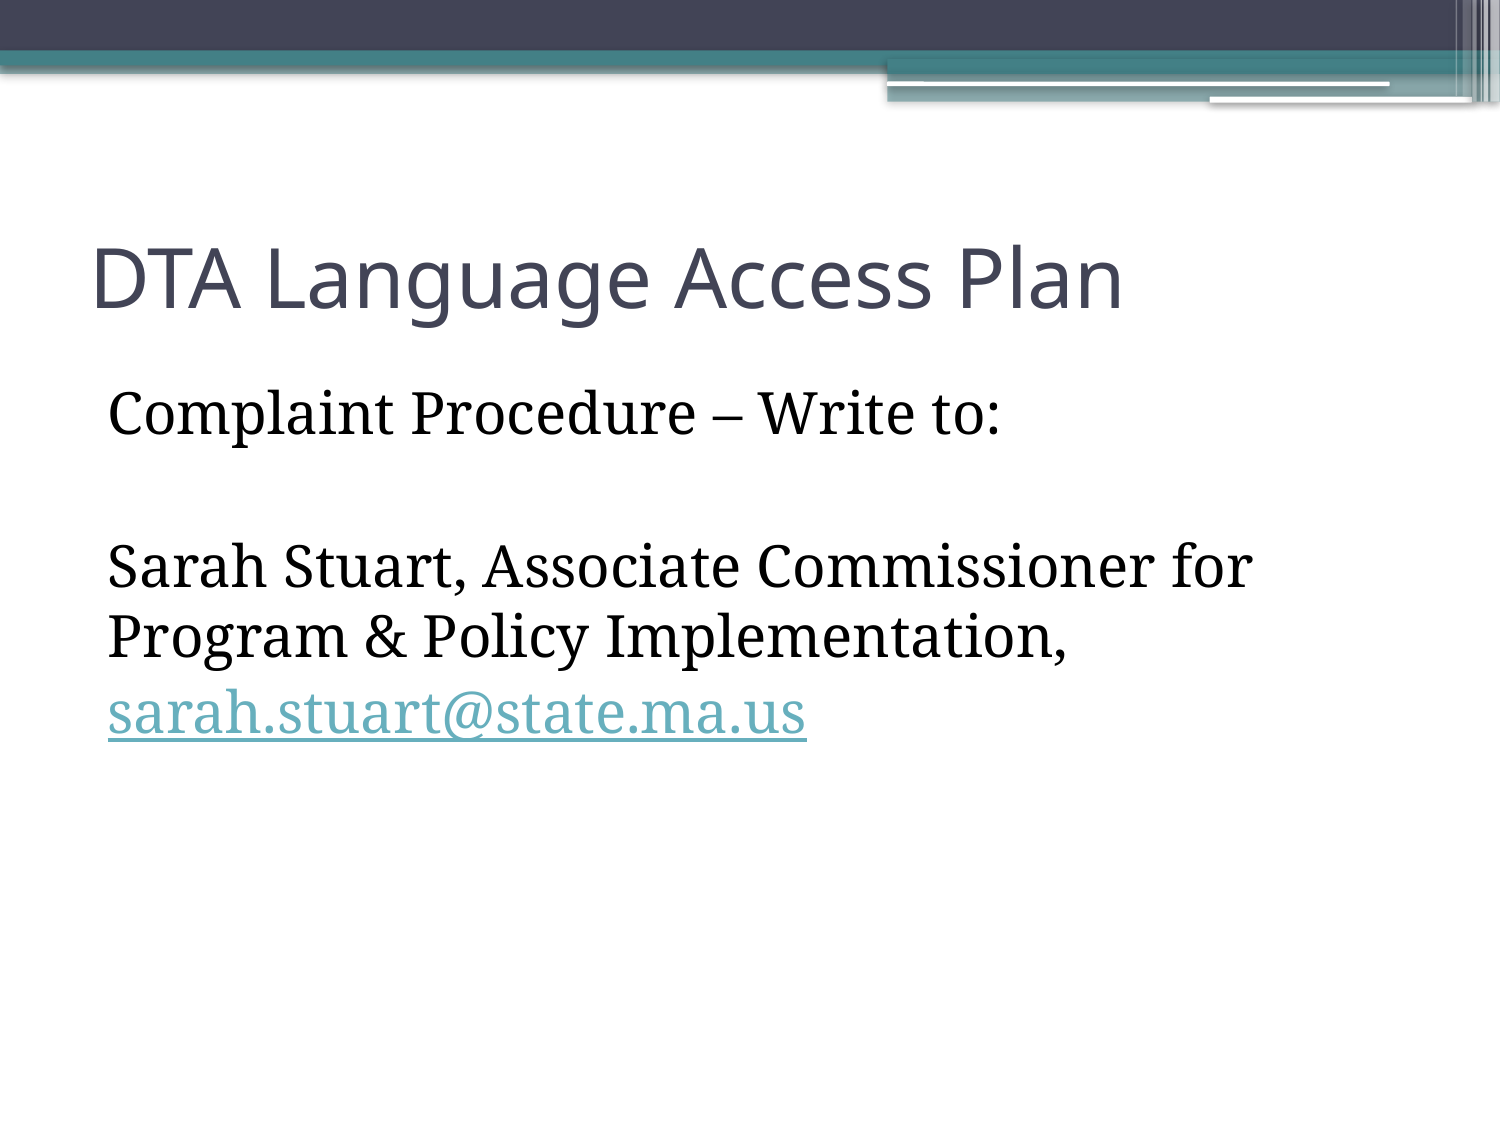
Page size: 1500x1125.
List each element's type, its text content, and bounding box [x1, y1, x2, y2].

title DTA Language Access Plan [75, 187, 1425, 363]
list Complaint Procedure – Write to: Sarah Stuart, Associate Commissioner for Program & Policy Implementation, sarah.stuart@state.ma.us [75, 368, 1425, 1079]
